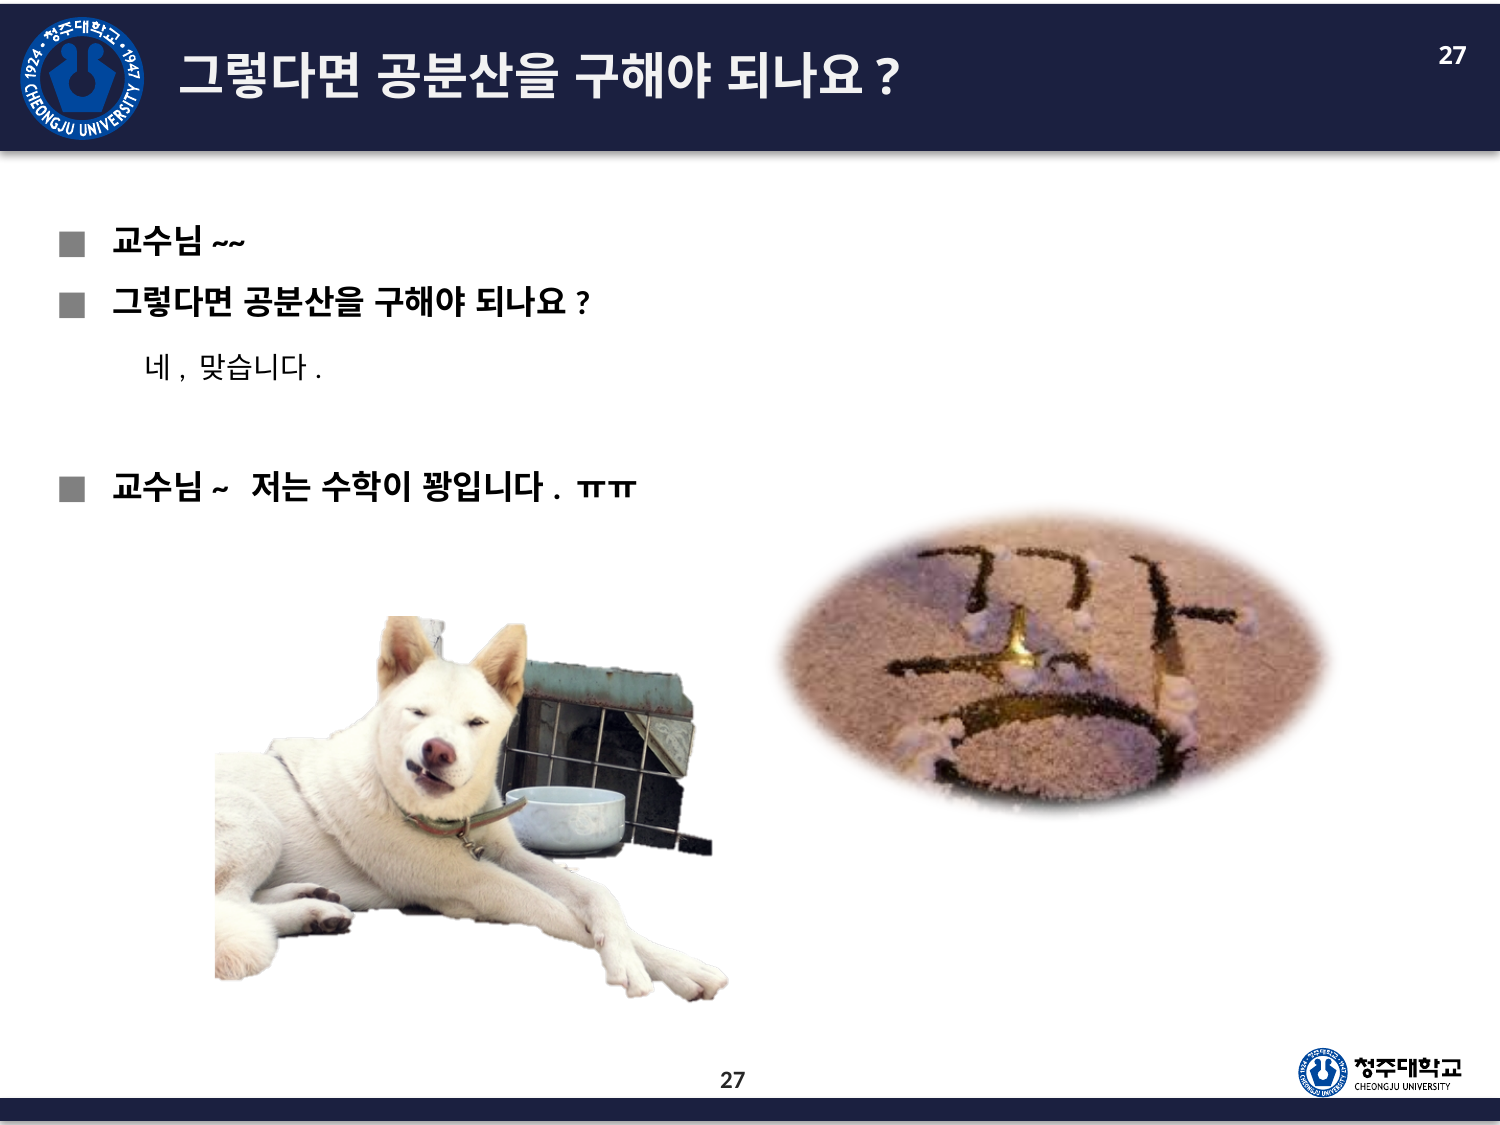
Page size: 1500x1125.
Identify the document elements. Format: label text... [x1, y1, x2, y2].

picture [763, 498, 1344, 824]
picture [214, 616, 737, 1025]
list 교수님~~ 그렇다면 공분산을 구해야 되나요? 네, 맞습니다. 교수님~ 저는 수학이 꽝입니다. ㅠㅠ [41, 213, 1425, 1047]
slide_number 27 [1406, 26, 1482, 87]
title 그렇다면 공분산을 구해야 되나요? [163, 36, 1258, 121]
